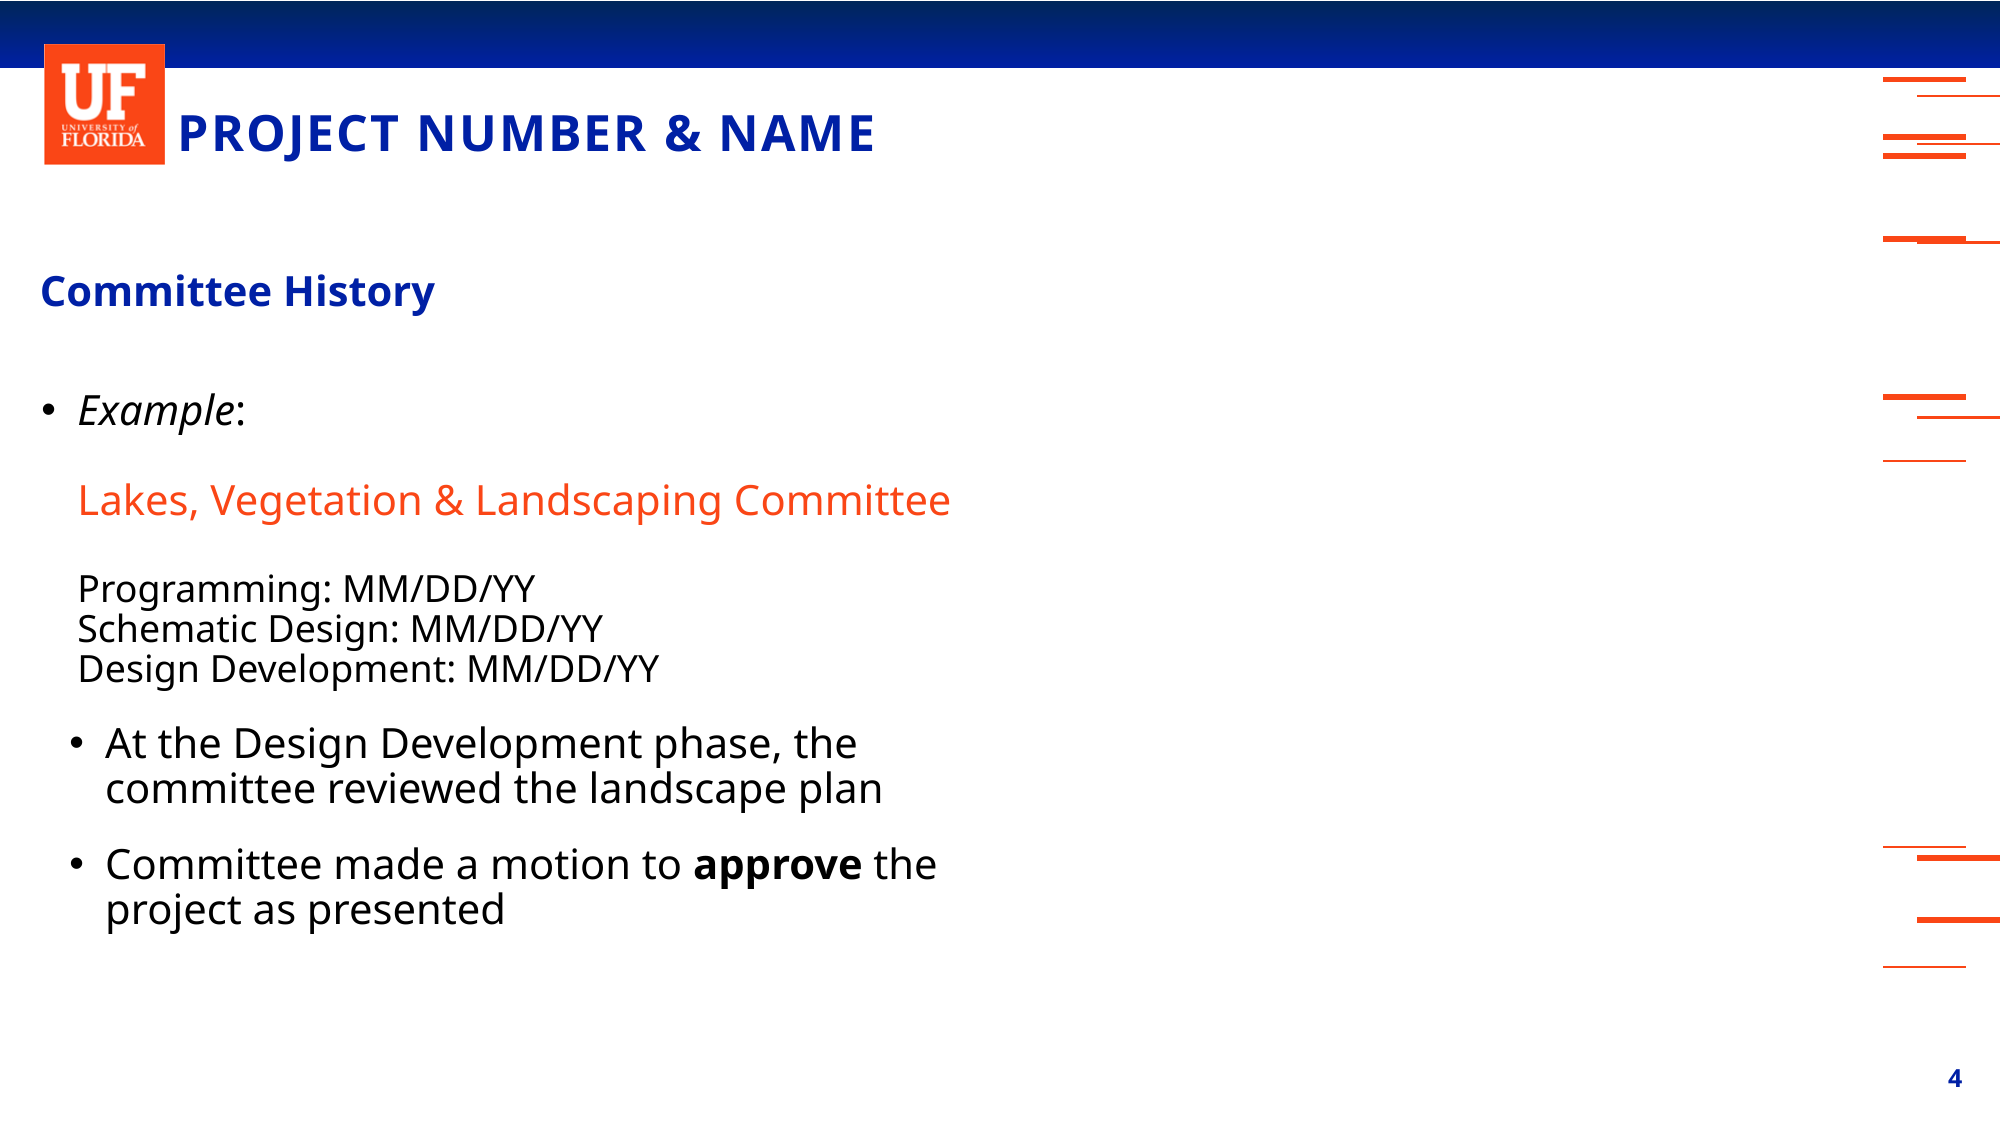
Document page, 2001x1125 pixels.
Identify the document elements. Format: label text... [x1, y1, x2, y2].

list Example: Lakes, Vegetation & Landscaping Committee Programming: MM/DD/YY Schematic Design: MM/DD/YY Design Development: MM/DD/YY At the Design Development phase, the committee reviewed the landscape plan Committee made a motion to approve the project as presented [39, 389, 996, 1024]
picture [44, 44, 165, 165]
title PROJECT NUMBER & NAME [177, 45, 1933, 162]
list Committee History [39, 270, 996, 339]
